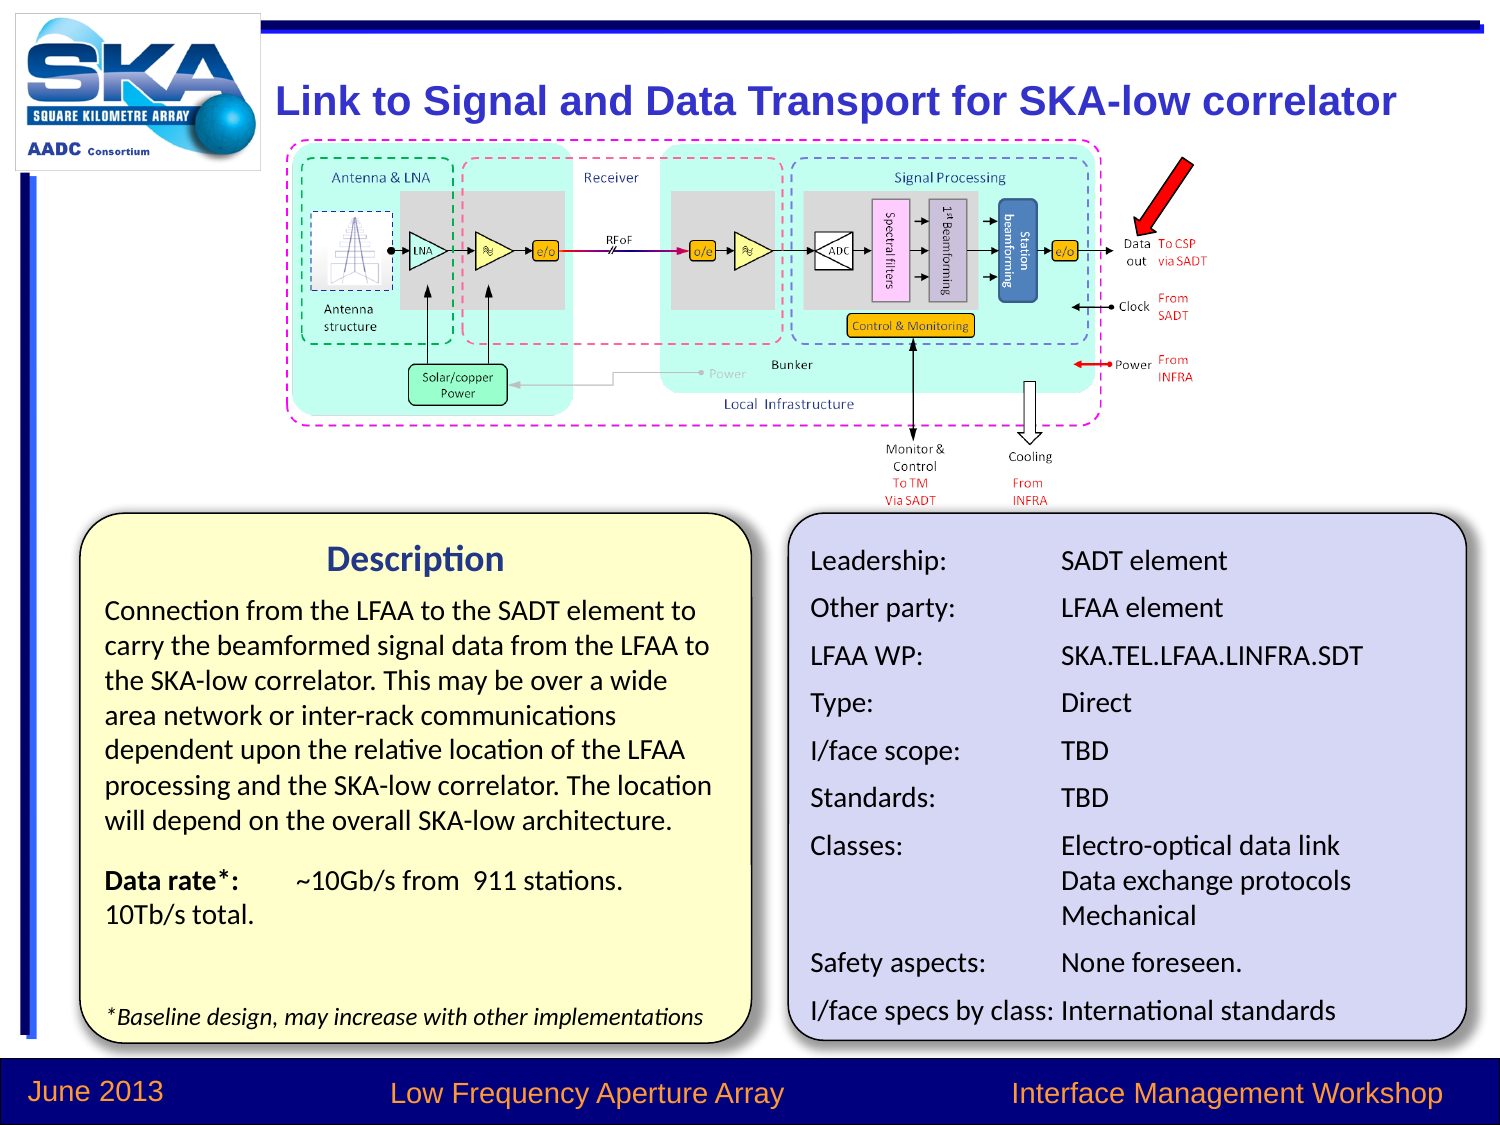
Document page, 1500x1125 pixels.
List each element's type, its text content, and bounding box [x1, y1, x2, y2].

picture [285, 138, 1218, 515]
picture [15, 13, 261, 171]
title Link to Signal and Data Transport for SKA-low correlator [259, 33, 1461, 166]
text_box Leadership: SADT element Other party: LFAA element LFAA WP: SKA.TEL.LFAA.LINFRA.SDT Type: Direct I/face scope: TBD Standards: TBD Classes: Electro-optical data link Data exchange protocols Mechanical Safety aspects: None foreseen. I/face specs by class: International standards [788, 513, 1467, 1041]
text_box Description Connection from the LFAA to the SADT element to carry the beamformed signal data from the LFAA to the SKA-low correlator. This may be over a wide area network or inter-rack communications dependent upon the relative location of the LFAA processing and the SKA-low correlator. The location will depend on the overall SKA-low architecture. Data rate*: ~10Gb/s from 911 stations. 10Tb/s total. *Baseline design, may increase with other implementations [79, 513, 752, 1044]
